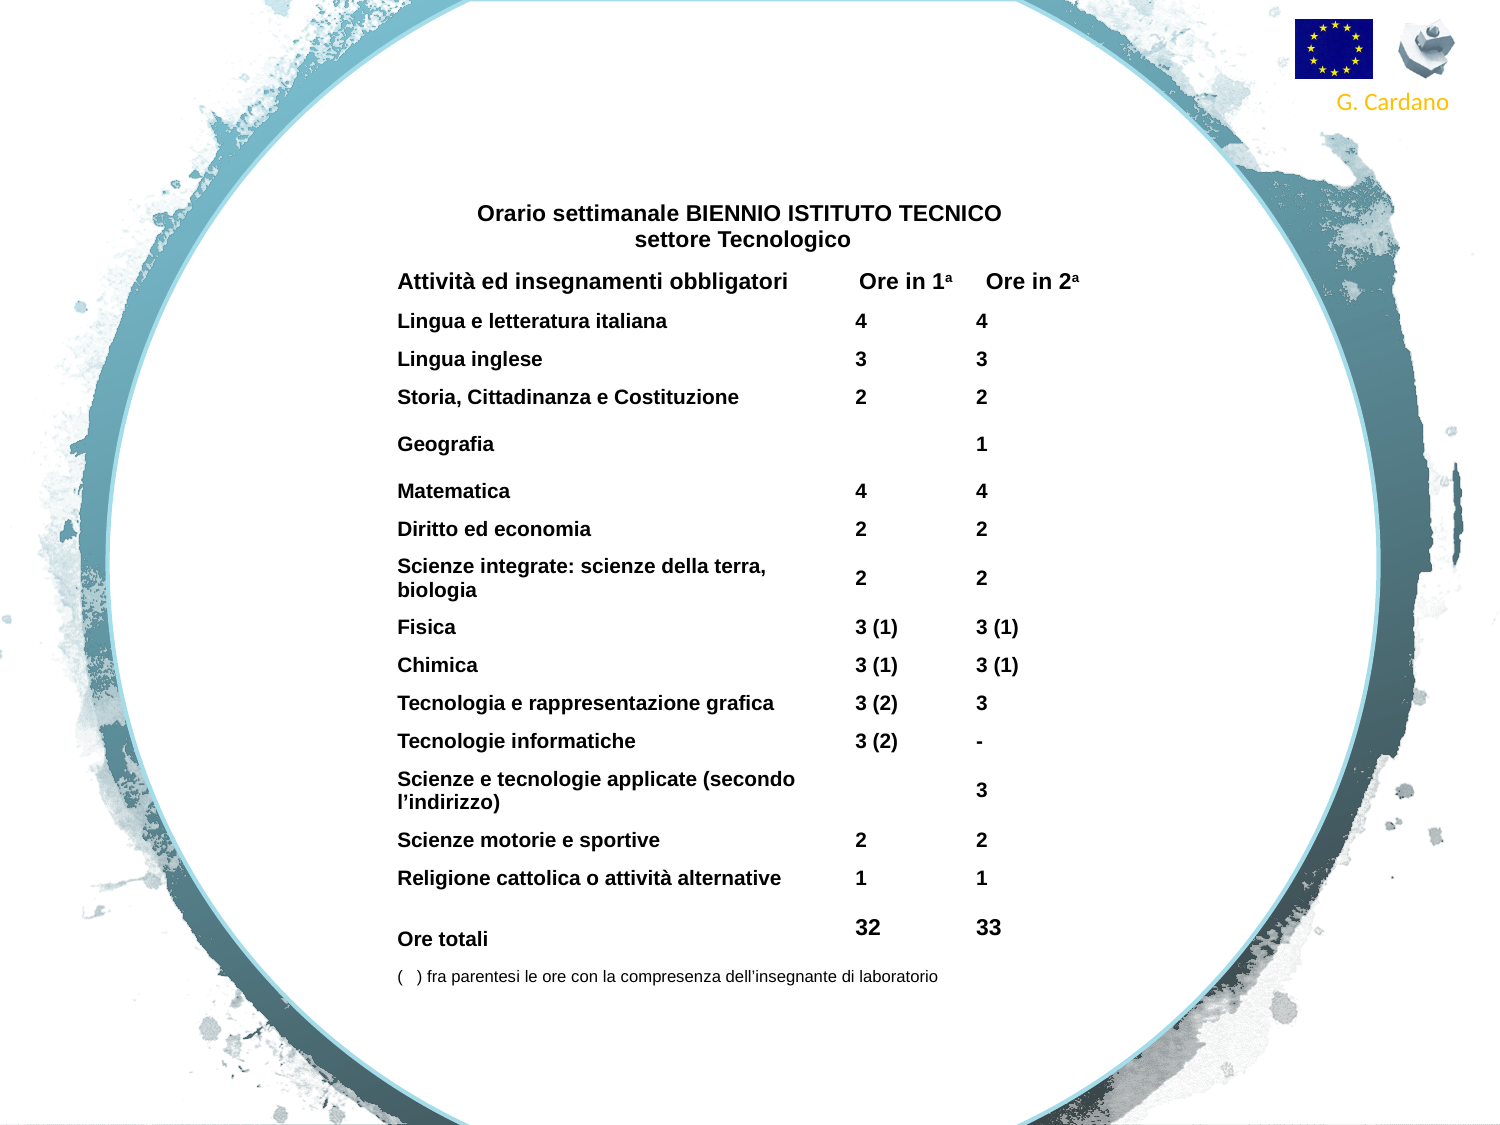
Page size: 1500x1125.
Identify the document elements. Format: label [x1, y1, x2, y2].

text_box [1293, 18, 1465, 185]
picture [0, 0, 1500, 1125]
